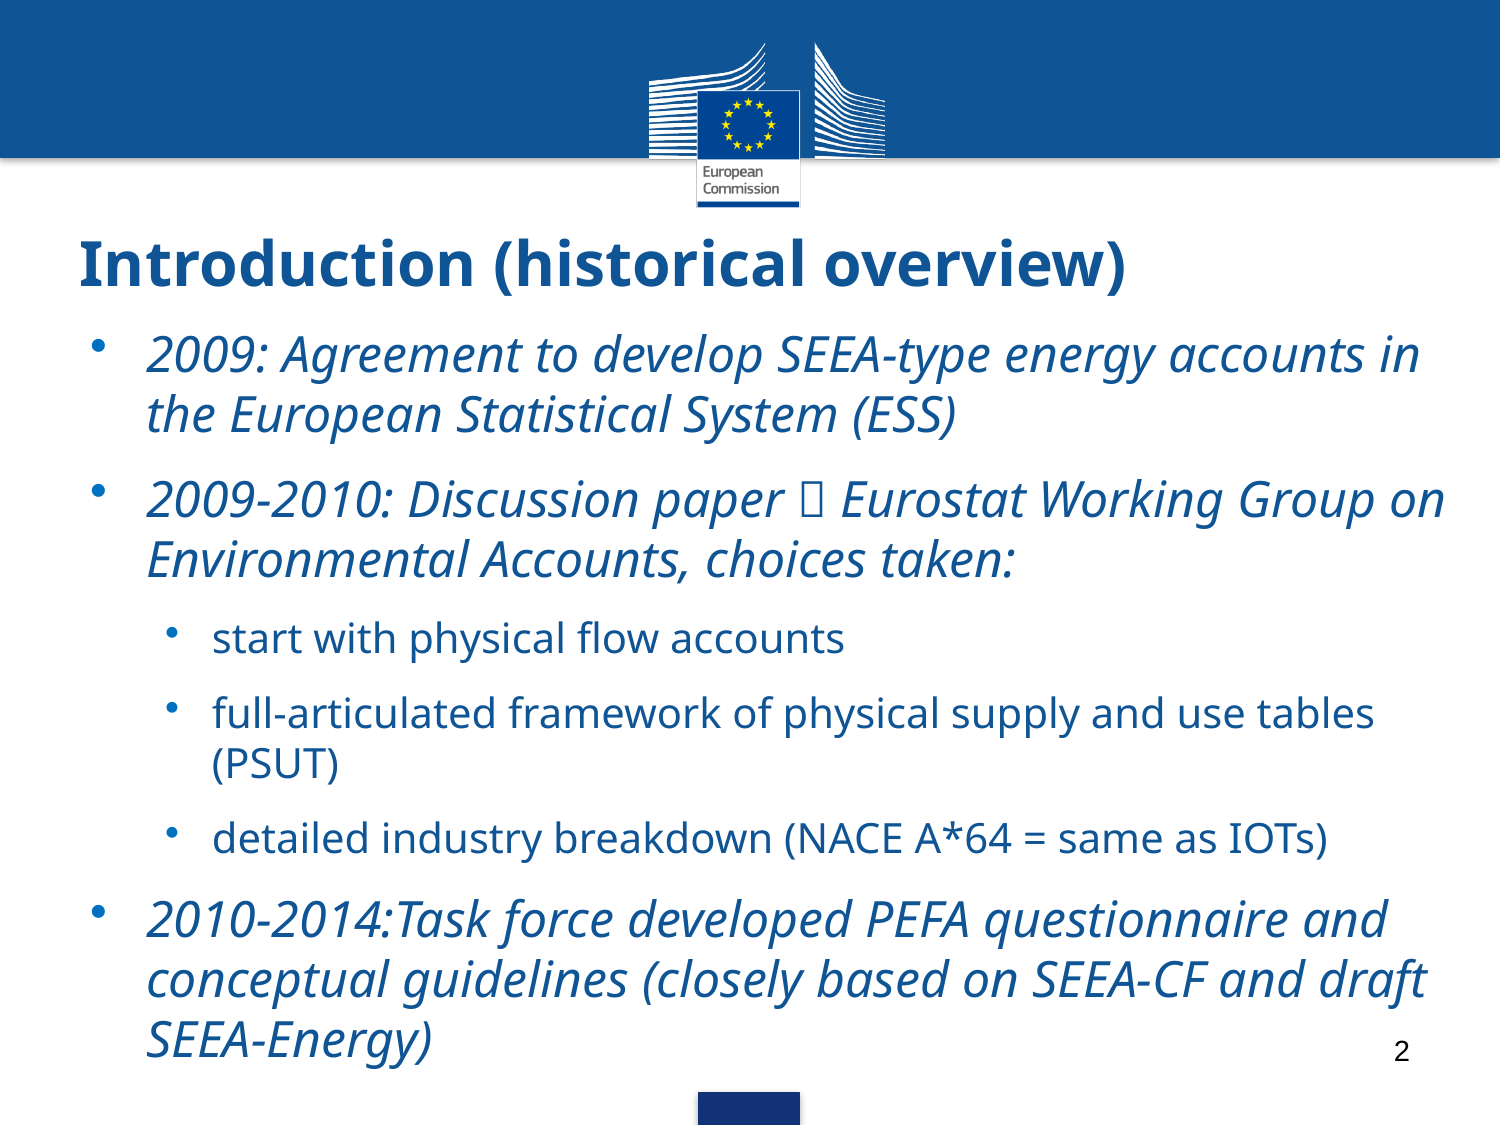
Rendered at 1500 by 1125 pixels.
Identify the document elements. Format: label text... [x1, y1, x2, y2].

slide_number 2 [1074, 1024, 1425, 1103]
list 2009: Agreement to develop SEEA-type energy accounts in the European Statistical System (ESS) 2009-2010: Discussion paper  Eurostat Working Group on Environmental Accounts, choices taken: start with physical flow accounts full-articulated framework of physical supply and use tables (PSUT) detailed industry breakdown (NACE A*64 = same as IOTs) 2010-2014:Task force developed PEFA questionnaire and conceptual guidelines (closely based on SEEA-CF and draft SEEA-Energy) [75, 314, 1483, 988]
title Introduction (historical overview) [64, 208, 1415, 315]
picture [649, 42, 885, 208]
